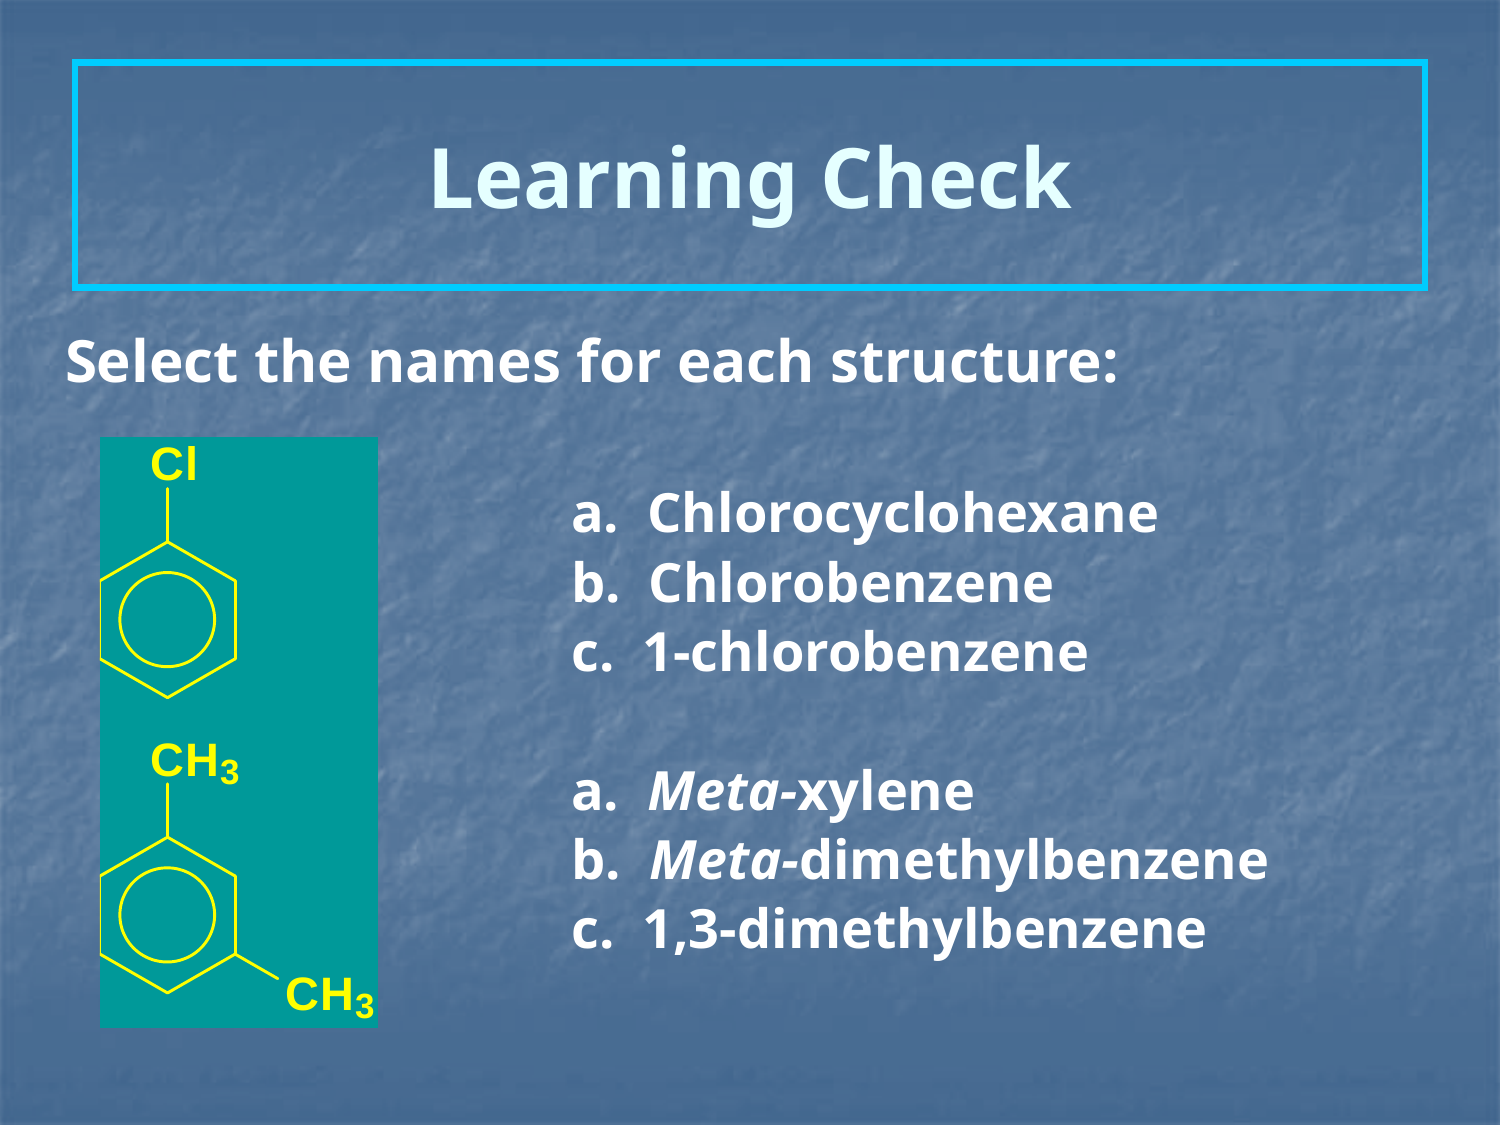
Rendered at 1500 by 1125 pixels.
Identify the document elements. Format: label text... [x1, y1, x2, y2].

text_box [99, 437, 378, 1029]
title Learning Check [75, 62, 1425, 288]
list Select the names for each structure: a. Chlorocyclohexane b. Chlorobenzene c. 1-chlorobenzene a. Meta-xylene b. Meta-dimethylbenzene c. 1,3-dimethylbenzene [50, 324, 1438, 1000]
